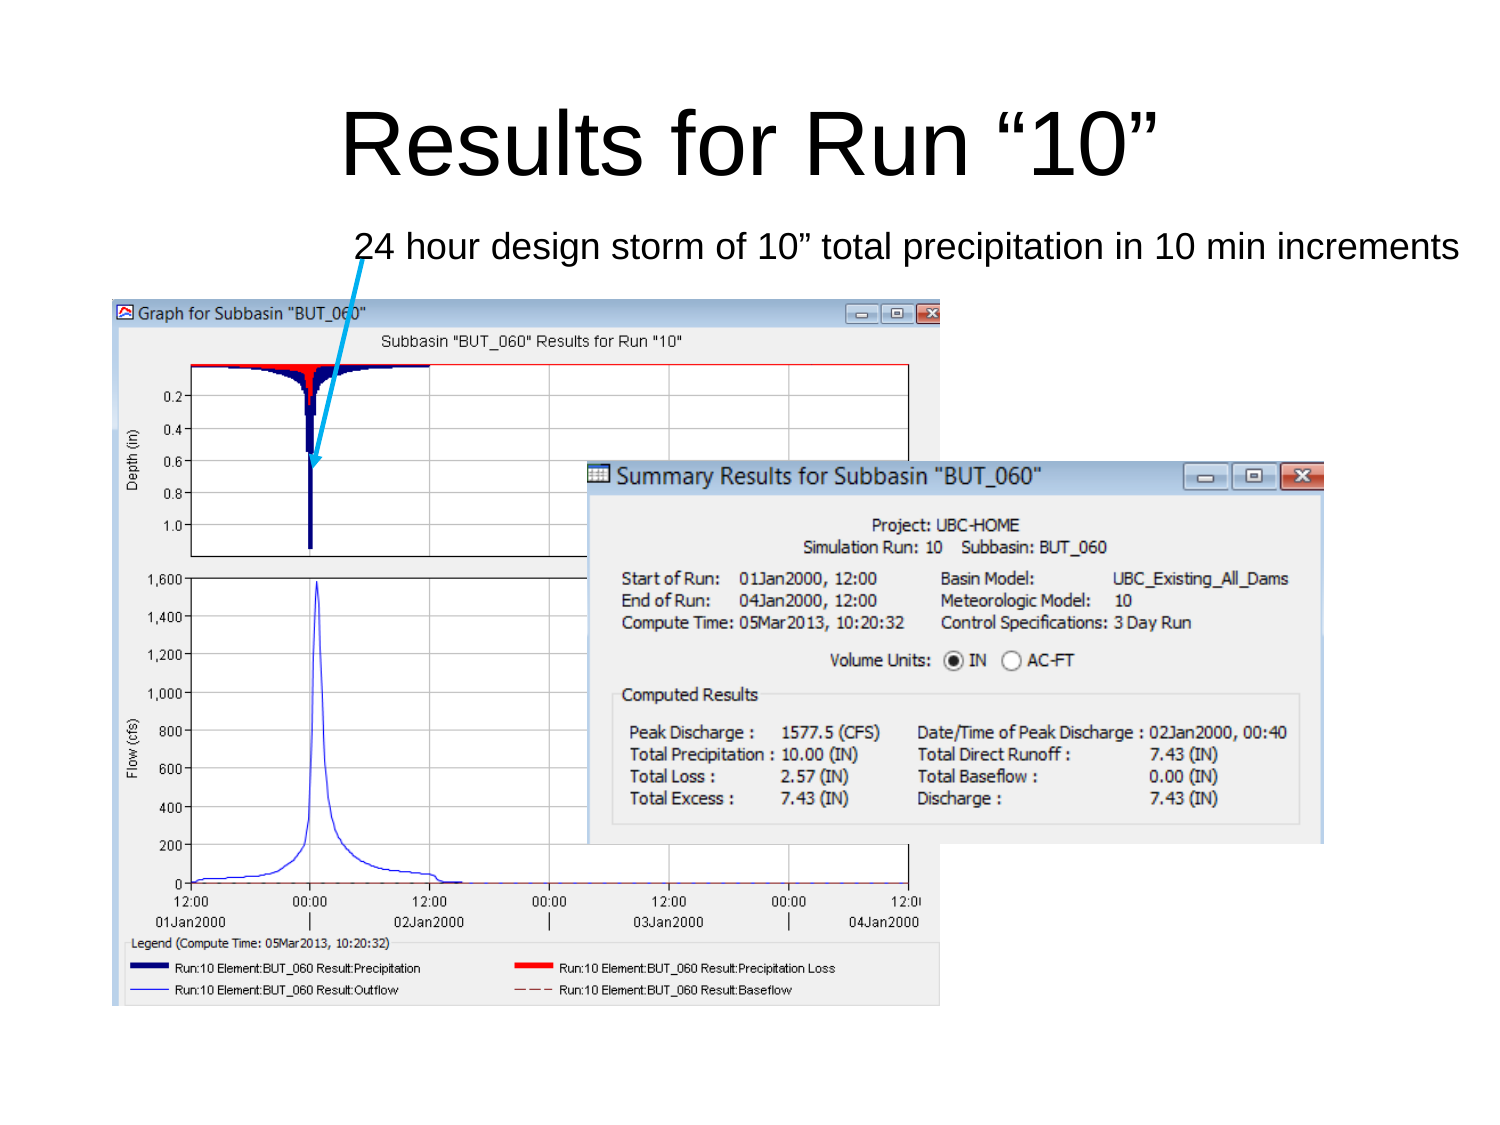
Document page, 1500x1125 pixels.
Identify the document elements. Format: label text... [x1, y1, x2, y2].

picture [112, 299, 1324, 1006]
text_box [312, 258, 363, 470]
text_box 24 hour design storm of 10” total precipitation in 10 min increments [338, 214, 1476, 275]
title Results for Run “10” [75, 45, 1425, 233]
